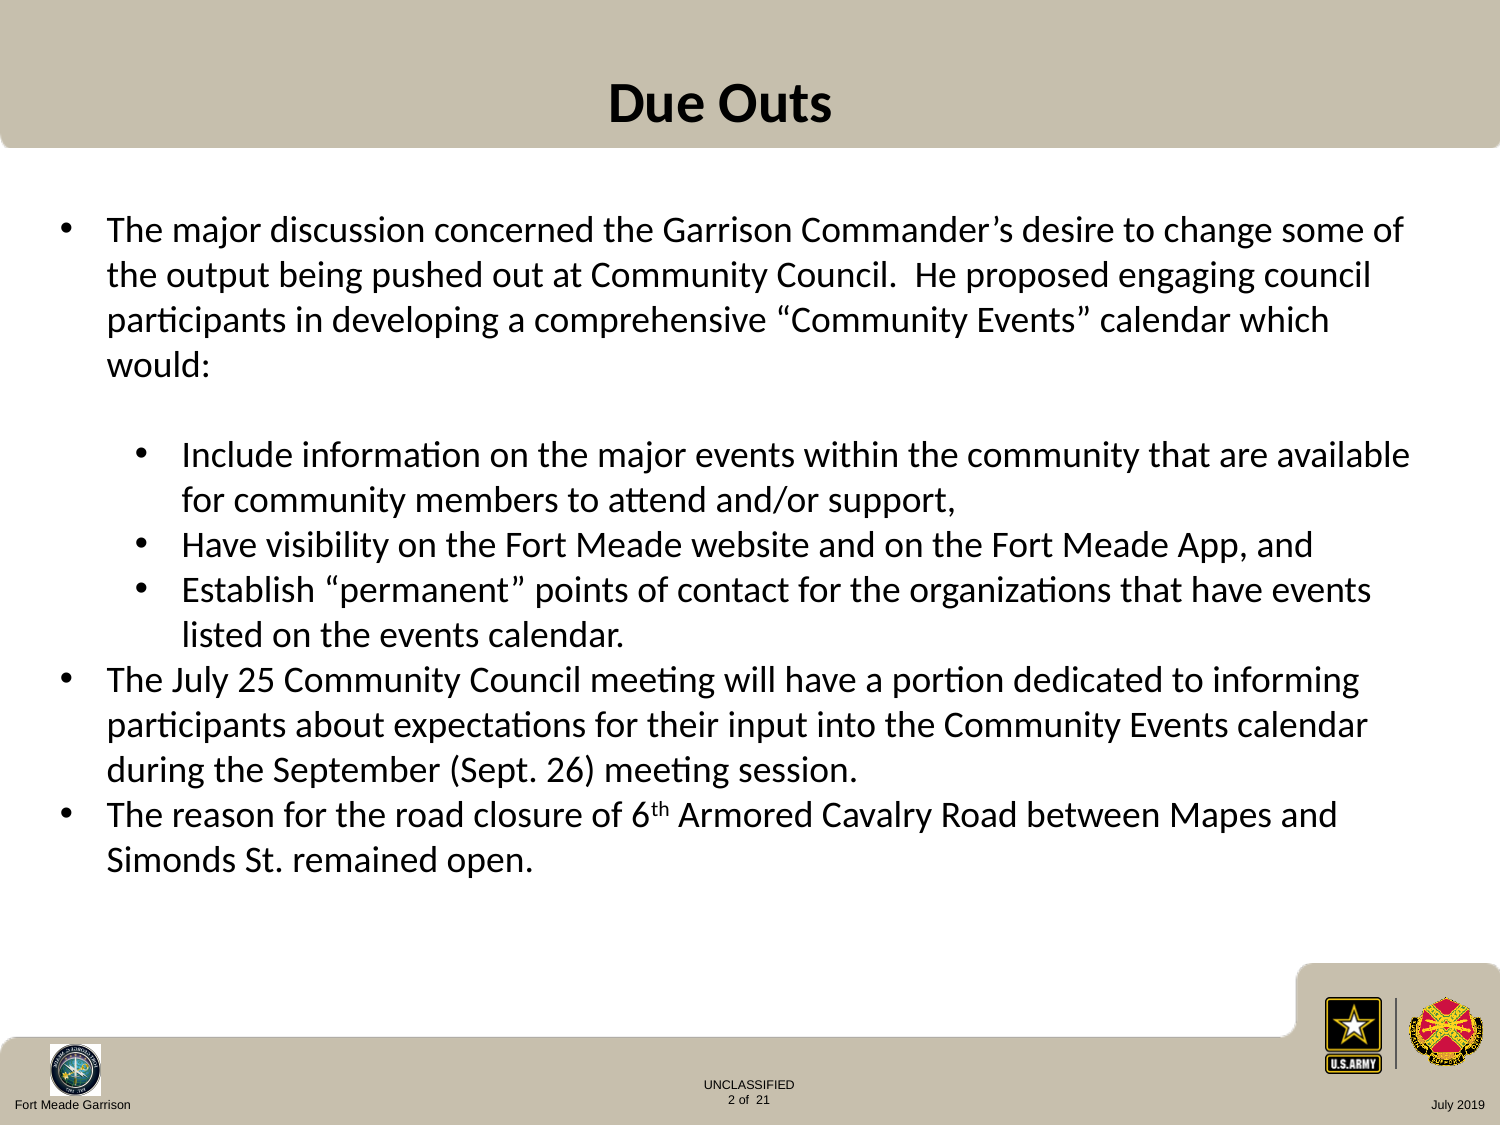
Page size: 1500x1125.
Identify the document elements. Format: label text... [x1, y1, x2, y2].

text_box Due Outs [385, 57, 1055, 142]
picture [1325, 997, 1382, 1074]
picture [50, 1044, 101, 1096]
picture [1409, 997, 1483, 1066]
text_box The major discussion concerned the Garrison Commander’s desire to change some of the output being pushed out at Community Council. He proposed engaging council participants in developing a comprehensive “Community Events” calendar which would: Include information on the major events within the community that are available for community members to attend and/or support, Have visibility on the Fort Meade website and on the Fort Meade App, and Establish “permanent” points of contact for the organizations that have events listed on the events calendar. The July 25 Community Council meeting will have a portion dedicated to informing participants about expectations for their input into the Community Events calendar during the September (Sept. 26) meeting session. The reason for the road closure of 6th Armored Cavalry Road between Mapes and Simonds St. remained open. [45, 198, 1457, 978]
